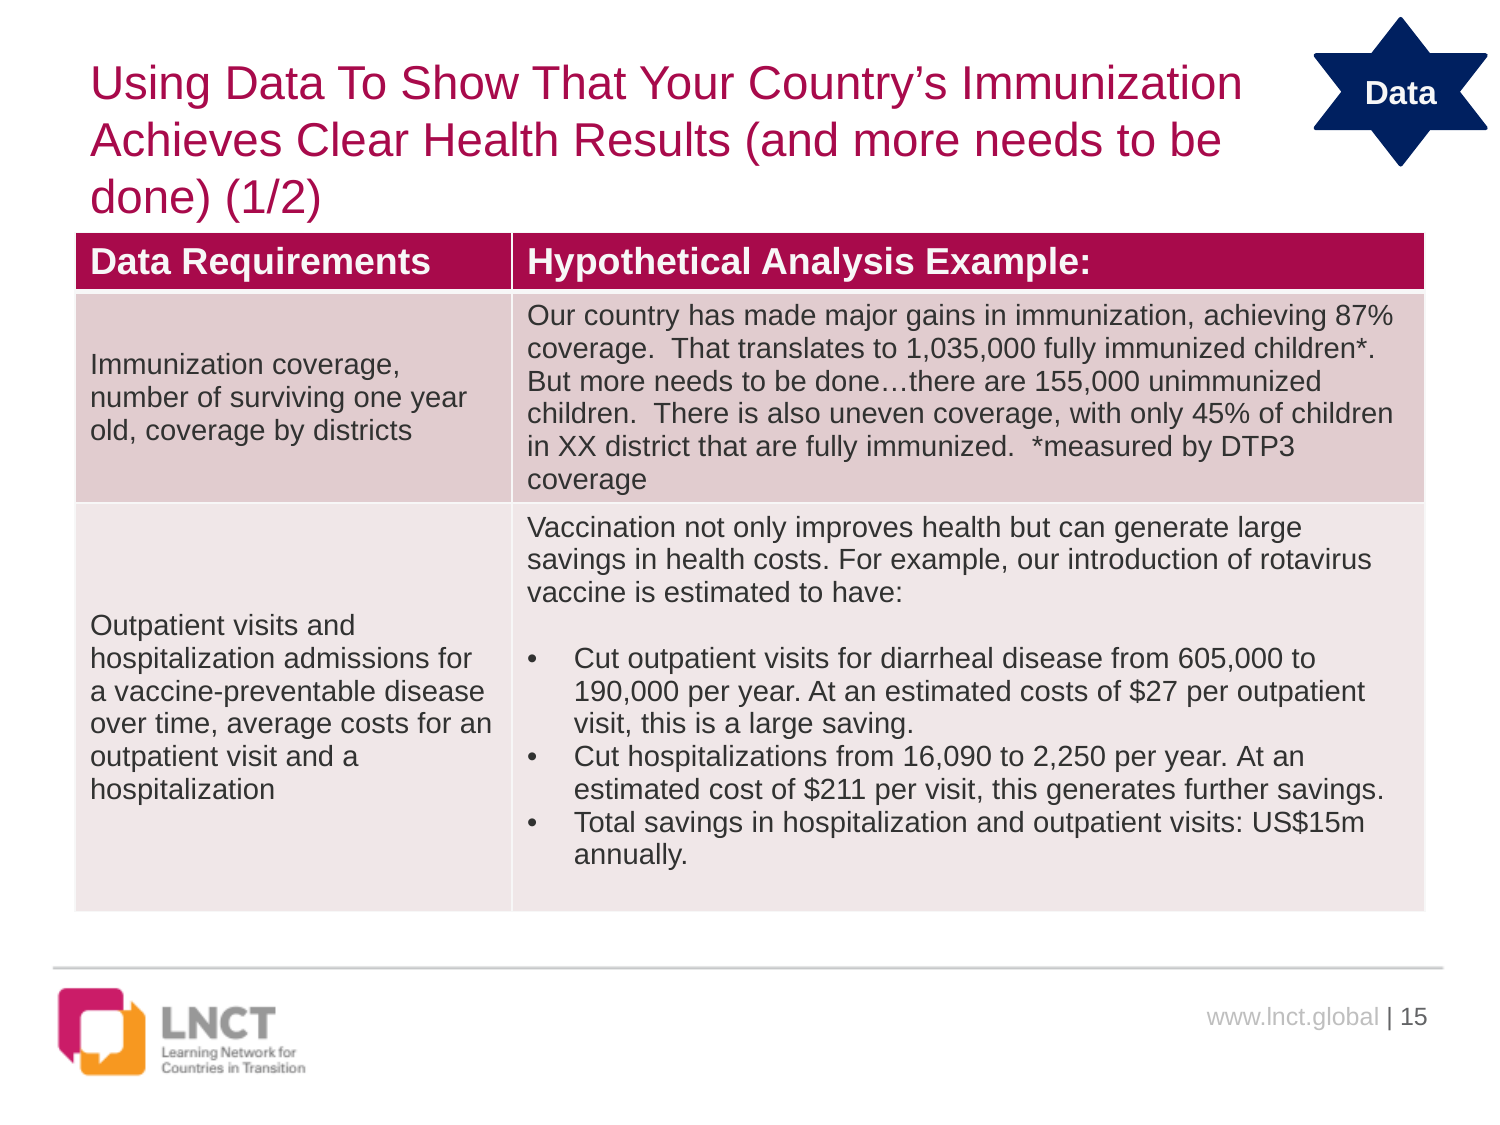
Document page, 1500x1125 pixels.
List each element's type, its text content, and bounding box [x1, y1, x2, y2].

table_cell Outpatient visits and hospitalization admissions for a vaccine-preventable disease over time, average costs for an outpatient visit and a hospitalization [76, 504, 511, 911]
table_cell Immunization coverage, number of surviving one year old, coverage by districts [76, 294, 511, 502]
table_cell Vaccination not only improves health but can generate large savings in health costs. For example, our introduction of rotavirus vaccine is estimated to have: Cut outpatient visits for diarrheal disease from 605,000 to 190,000 per year. At an estimated costs of $27 per outpatient visit, this is a large saving. Cut hospitalizations from 16,090 to 2,250 per year. At an estimated cost of $211 per visit, this generates further savings. Total savings in hospitalization and outpatient visits: US$15m annually. [513, 504, 1424, 911]
slide_number www.lnct.global | 15 [1093, 985, 1444, 1046]
text_box Data [1313, 16, 1488, 167]
table_header Hypothetical Analysis Example: [513, 233, 1424, 289]
table_header Data Requirements [76, 233, 511, 289]
title Using Data To Show That Your Country’s Immunization Achieves Clear Health Results (and more needs to be done) (1/2) [75, 45, 1356, 232]
table_cell Our country has made major gains in immunization, achieving 87% coverage. That translates to 1,035,000 fully immunized children*. But more needs to be done…there are 155,000 unimmunized children. There is also uneven coverage, with only 45% of children in XX district that are fully immunized. *measured by DTP3 coverage [513, 294, 1424, 502]
